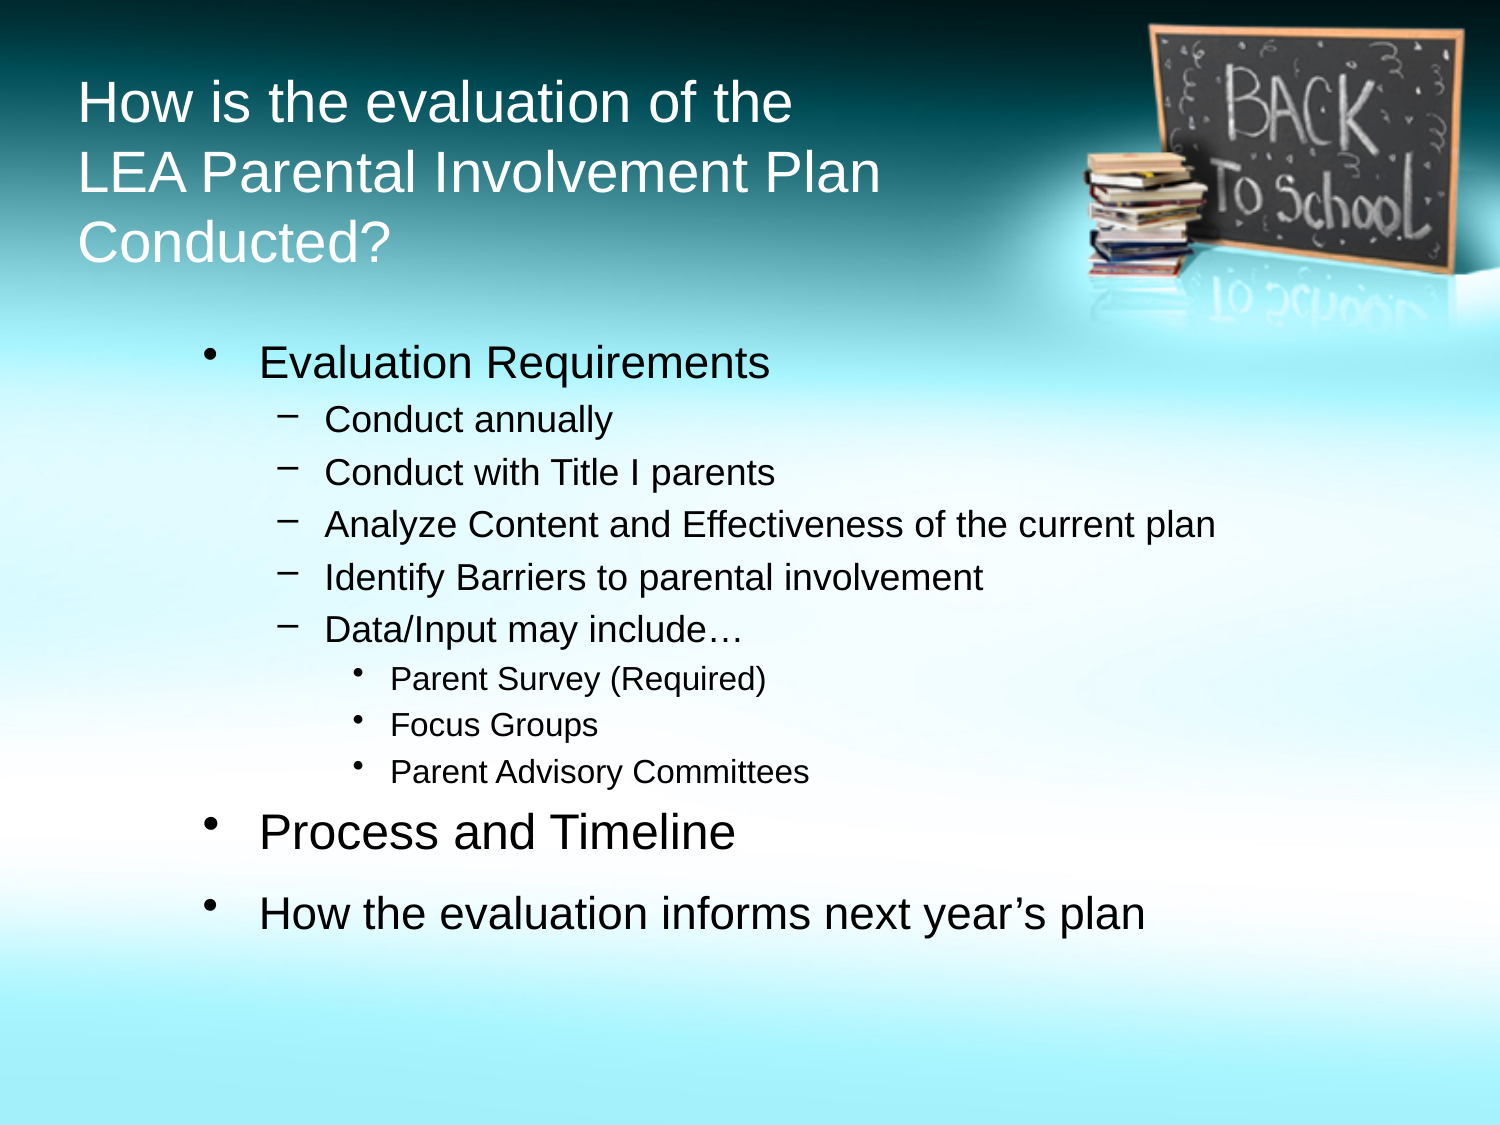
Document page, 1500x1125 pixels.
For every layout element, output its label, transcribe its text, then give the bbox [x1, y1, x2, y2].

title How is the evaluation of the LEA Parental Involvement Plan Conducted? [62, 74, 1076, 263]
list Evaluation Requirements Conduct annually Conduct with Title I parents Analyze Content and Effectiveness of the current plan Identify Barriers to parental involvement Data/Input may include… Parent Survey (Required) Focus Groups Parent Advisory Committees Process and Timeline How the evaluation informs next year’s plan [187, 324, 1351, 976]
picture [0, 0, 1500, 1125]
